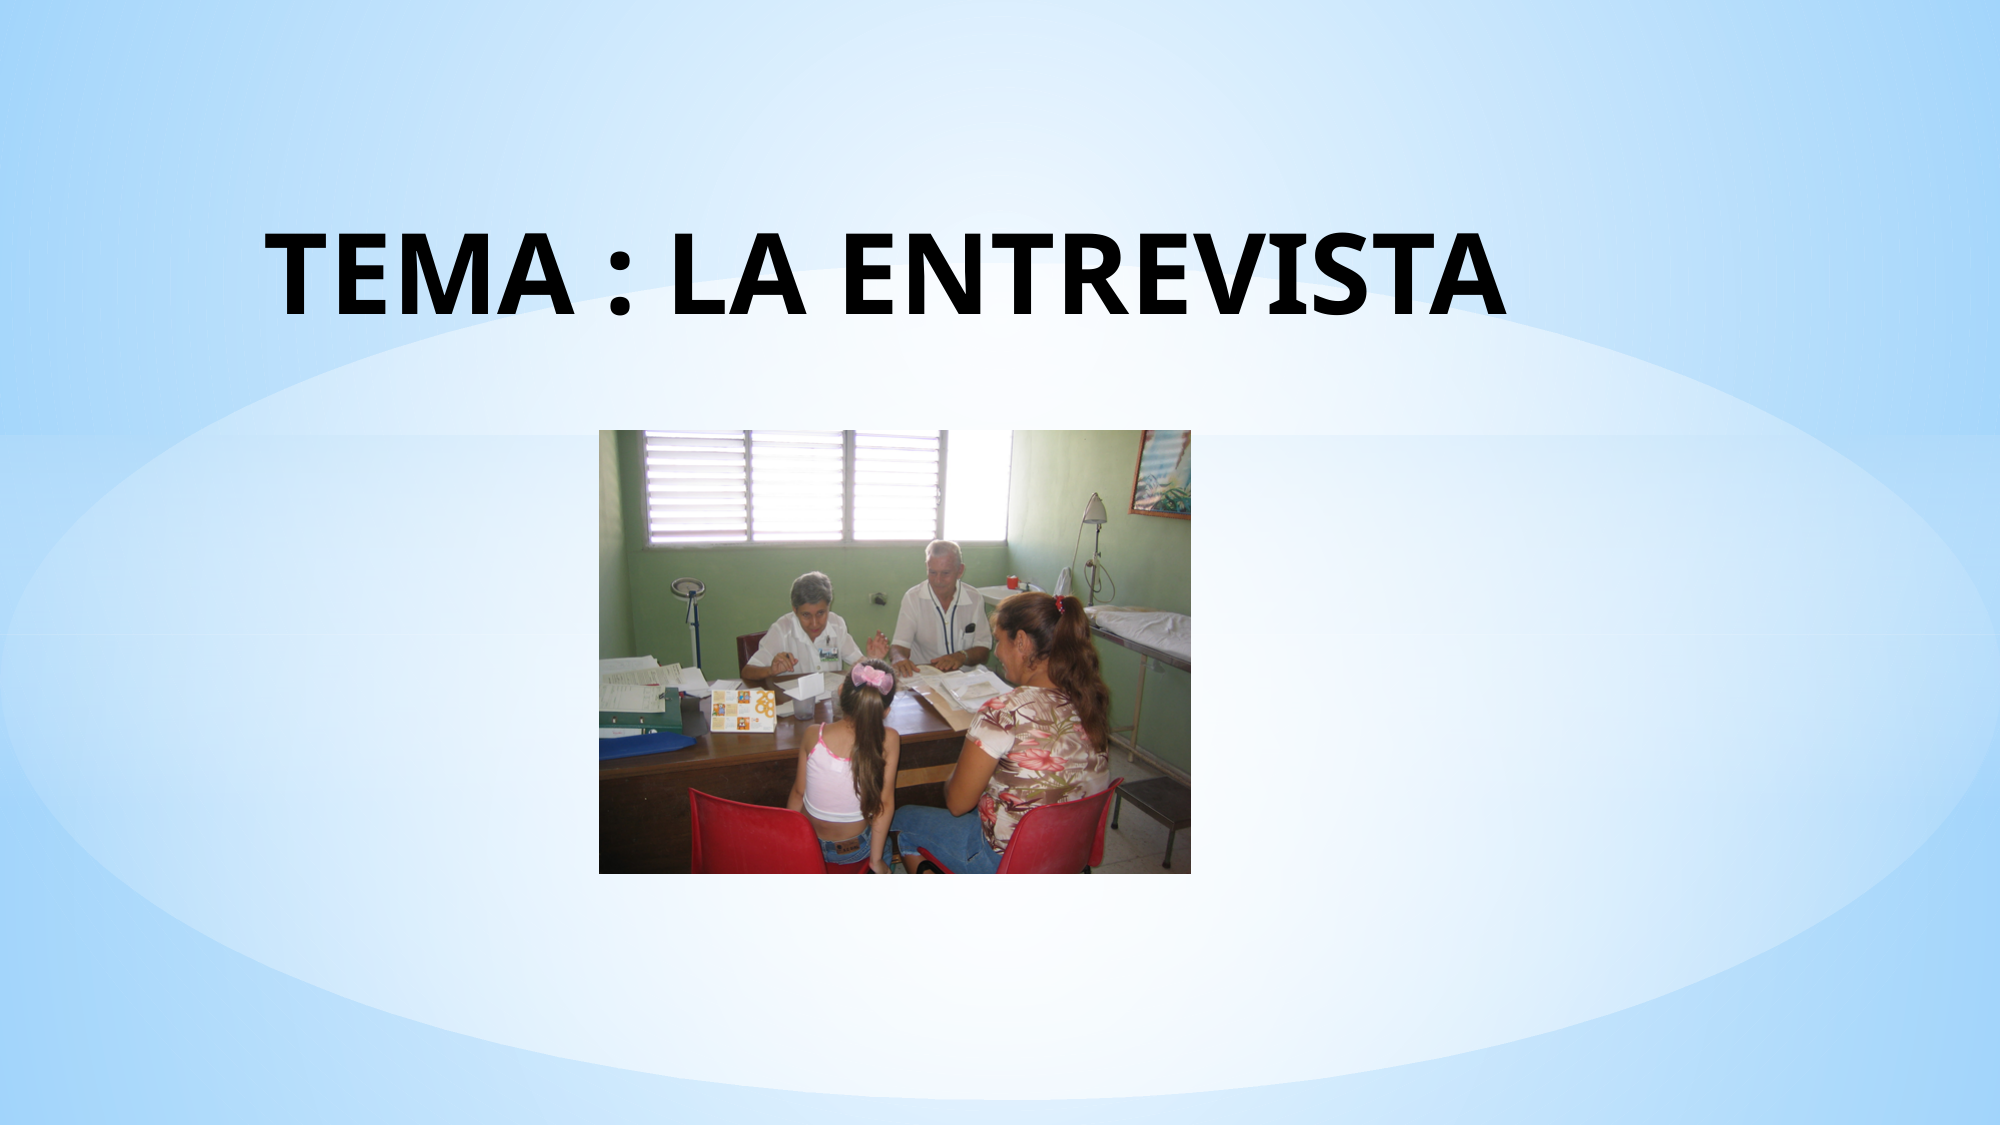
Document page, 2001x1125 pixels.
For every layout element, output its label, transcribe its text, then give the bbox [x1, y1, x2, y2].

picture [598, 429, 1191, 874]
title TEMA : LA ENTREVISTA [218, 194, 1789, 489]
